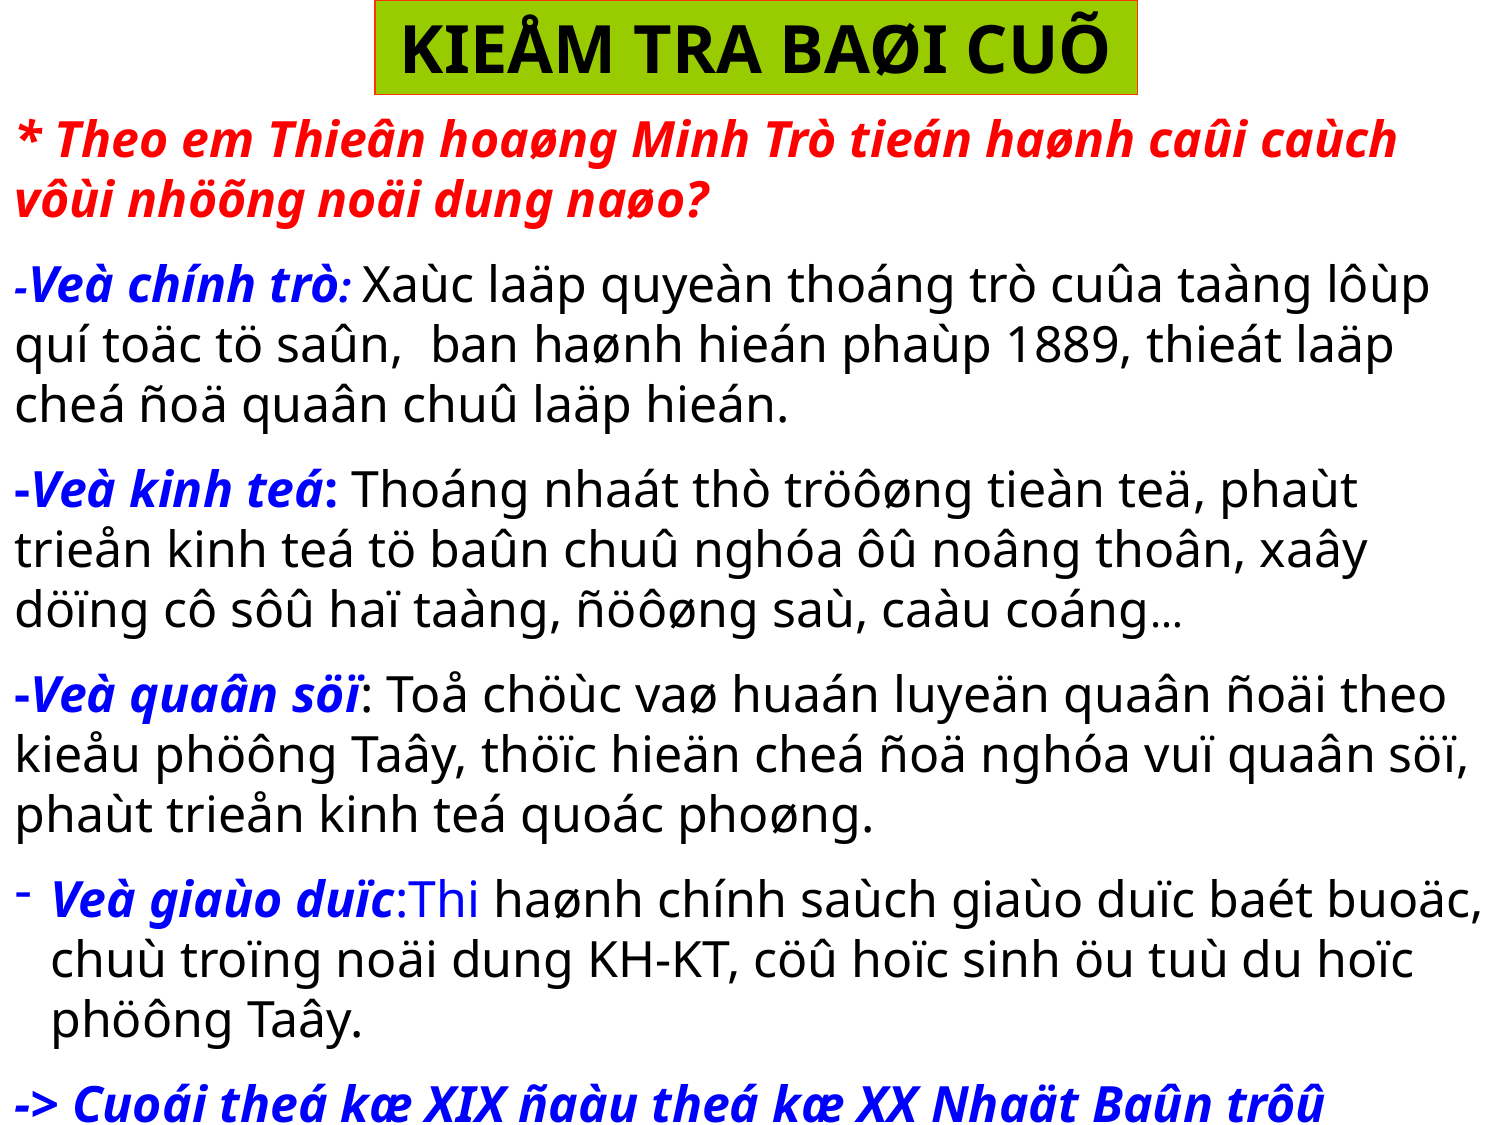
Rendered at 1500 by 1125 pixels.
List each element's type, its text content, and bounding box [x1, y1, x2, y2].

text_box * Theo em Thieân hoaøng Minh Trò tieán haønh caûi caùch vôùi nhöõng noäi dung naøo? -Veà chính trò: Xaùc laäp quyeàn thoáng trò cuûa taàng lôùp quí toäc tö saûn, ban haønh hieán phaùp 1889, thieát laäp cheá ñoä quaân chuû laäp hieán. -Veà kinh teá: Thoáng nhaát thò tröôøng tieàn teä, phaùt trieån kinh teá tö baûn chuû nghóa ôû noâng thoân, xaây döïng cô sôû haï taàng, ñöôøng saù, caàu coáng… -Veà quaân söï: Toå chöùc vaø huaán luyeän quaân ñoäi theo kieåu phöông Taây, thöïc hieän cheá ñoä nghóa vuï quaân söï, phaùt trieån kinh teá quoác phoøng. Veà giaùo duïc:Thi haønh chính saùch giaùo duïc baét buoäc, chuù troïng noäi dung KH-KT, cöû hoïc sinh öu tuù du hoïc phöông Taây. -> Cuoái theá kæ XIX ñaàu theá kæ XX Nhaät Baûn trôû thaønh moät nöôùc tö baûn coâng nghieäp [0, 99, 1500, 1125]
text_box KIEÅM TRA BAØI CUÕ [374, 0, 1138, 95]
